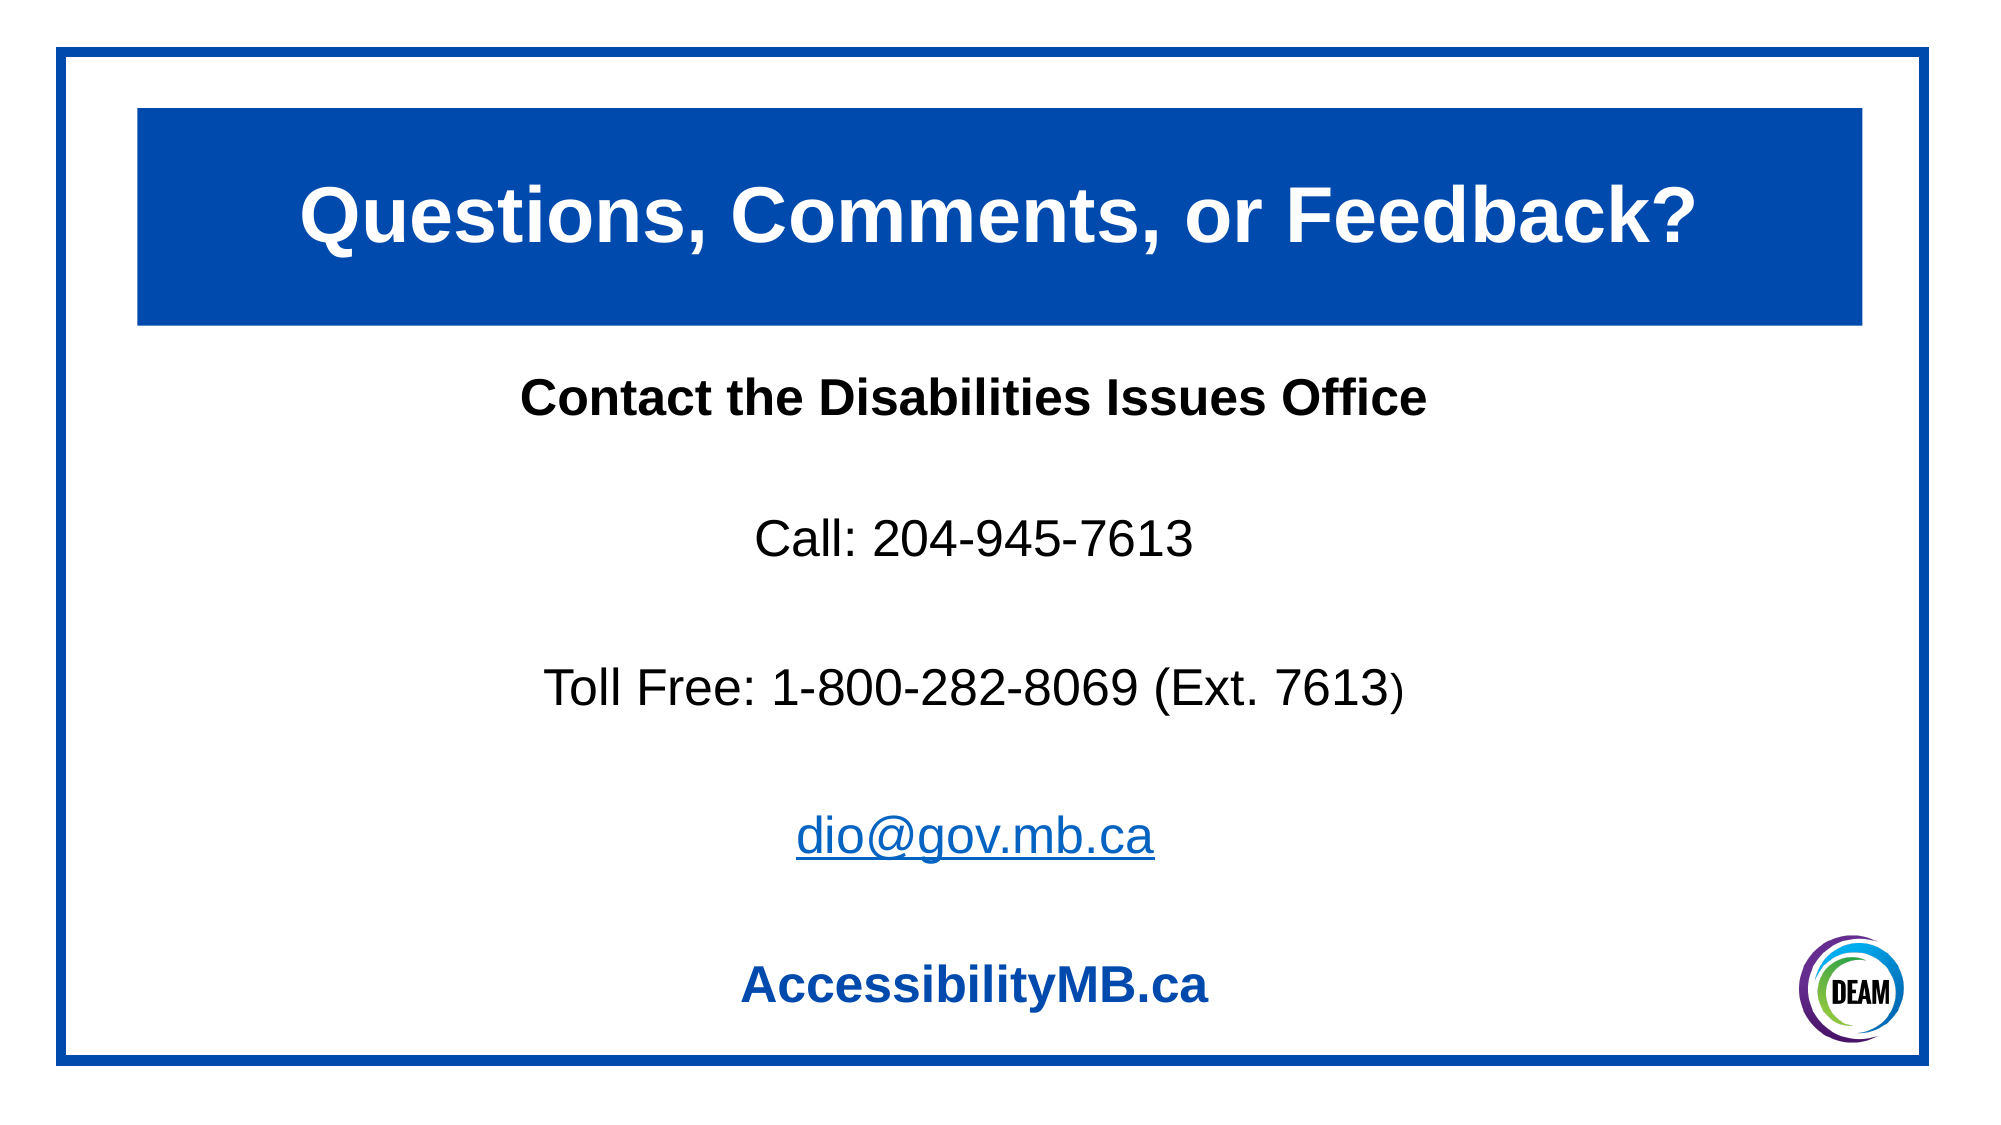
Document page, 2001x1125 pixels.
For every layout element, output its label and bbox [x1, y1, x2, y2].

text_box [158, 810, 1827, 889]
picture [1794, 929, 1909, 1049]
text_box [60, 51, 1925, 1062]
